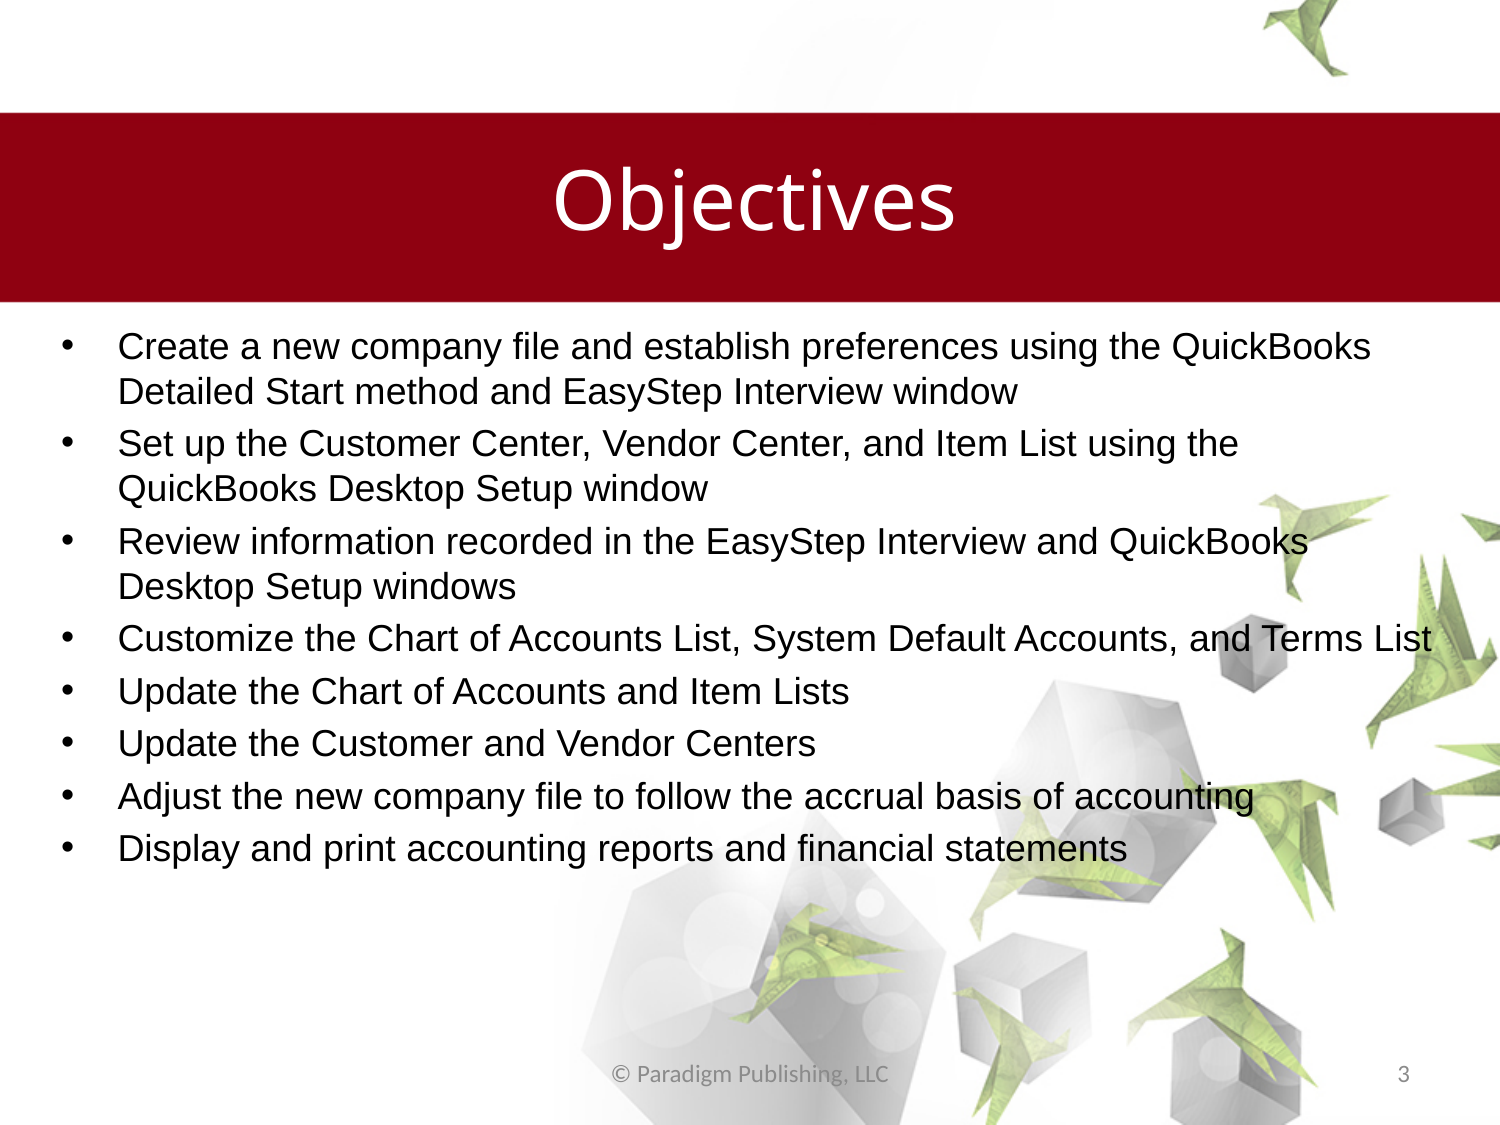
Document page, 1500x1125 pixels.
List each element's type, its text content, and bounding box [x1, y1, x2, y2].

footer © Paradigm Publishing, LLC [512, 1042, 988, 1103]
slide_number 3 [1074, 1042, 1425, 1103]
title Objectives [50, 140, 1459, 328]
picture [0, 0, 1500, 1125]
list Create a new company file and establish preferences using the QuickBooks Detailed Start method and EasyStep Interview window Set up the Customer Center, Vendor Center, and Item List using the QuickBooks Desktop Setup window Review information recorded in the EasyStep Interview and QuickBooks Desktop Setup windows Customize the Chart of Accounts List, System Default Accounts, and Terms List Update the Chart of Accounts and Item Lists Update the Customer and Vendor Centers Adjust the new company file to follow the accrual basis of accounting Display and print accounting reports and financial statements [46, 314, 1454, 1056]
